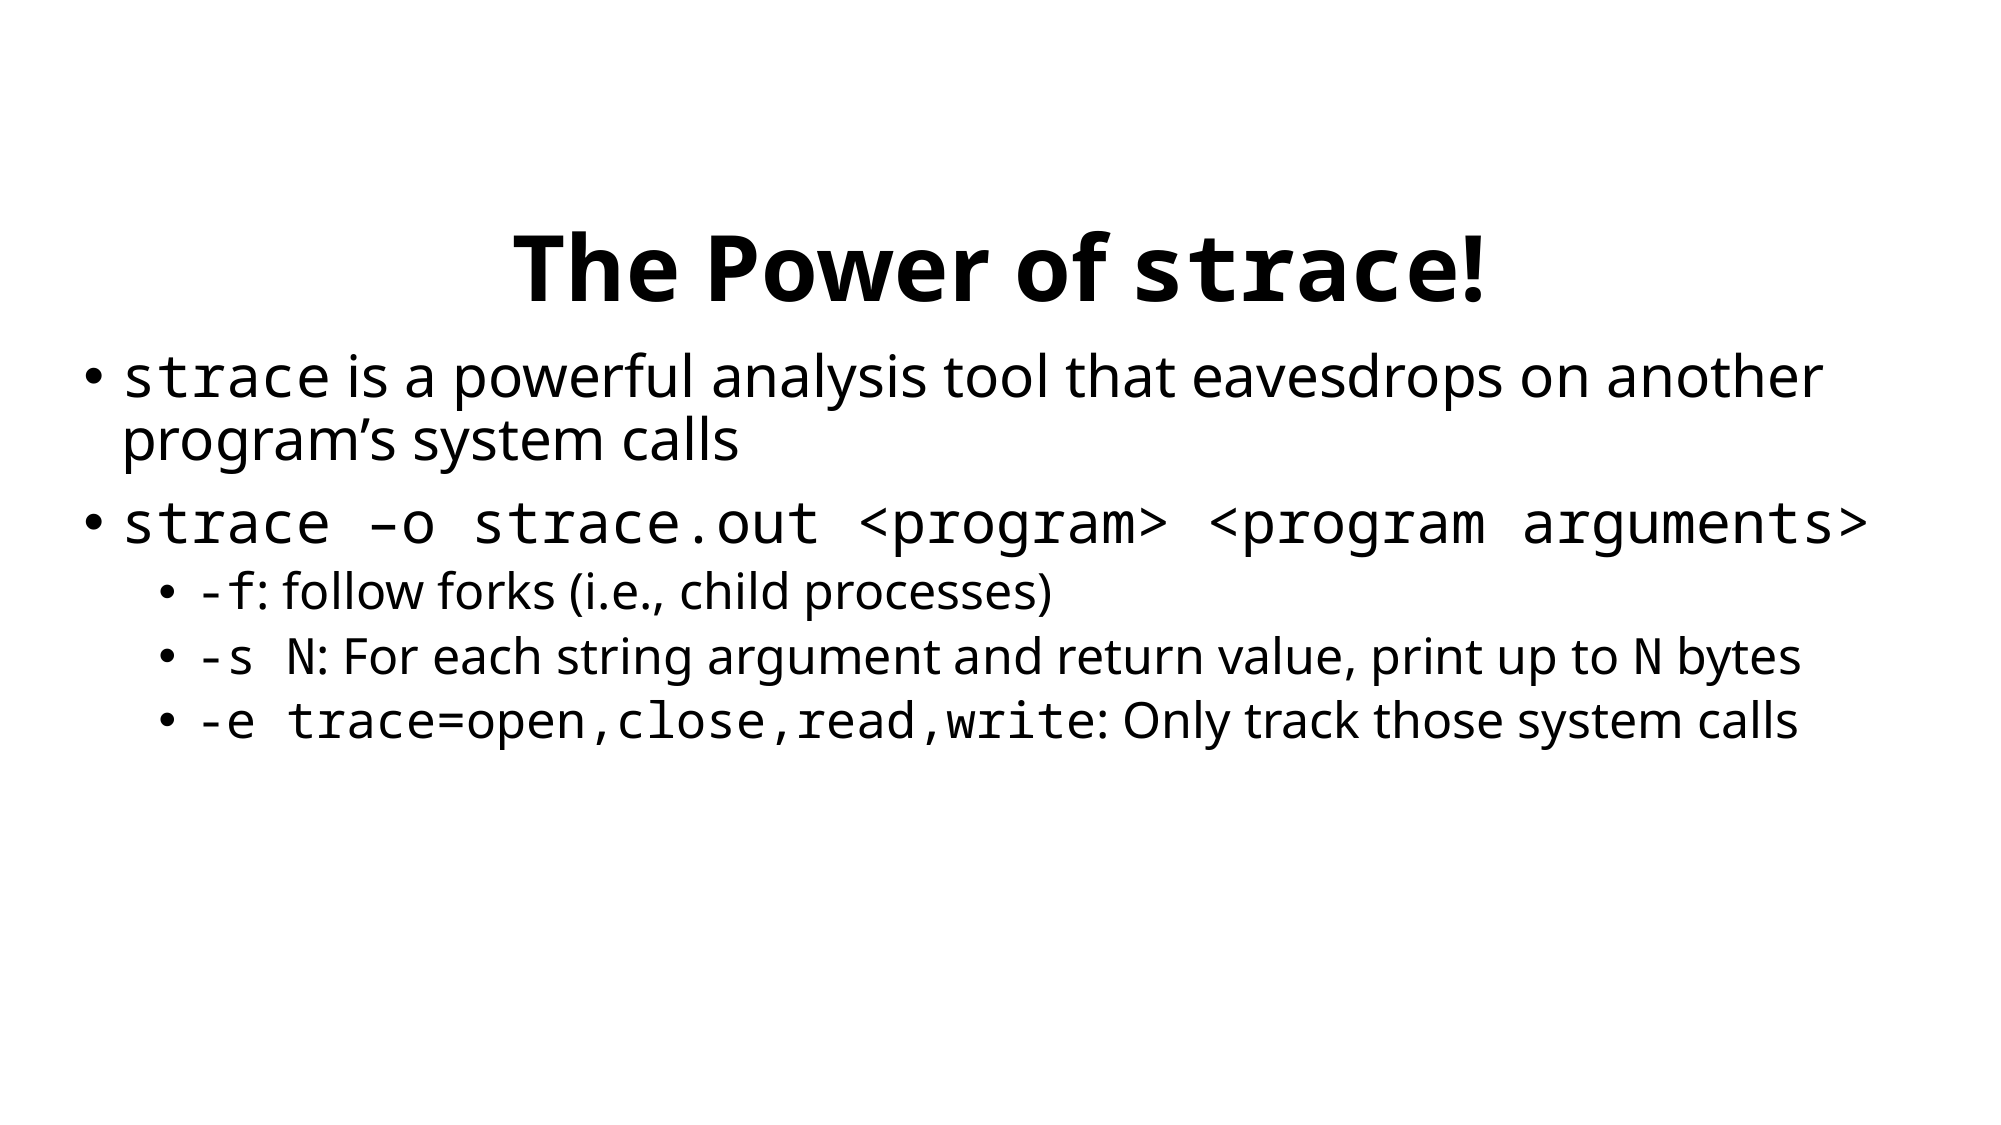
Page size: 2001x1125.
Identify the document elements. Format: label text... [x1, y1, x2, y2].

title The Power of strace! [137, 204, 1863, 339]
list strace is a powerful analysis tool that eavesdrops on another program’s system calls strace –o strace.out <program> <program arguments> -f: follow forks (i.e., child processes) -s N: For each string argument and return value, print up to N bytes -e trace=open,close,read,write: Only track those system calls [68, 339, 1932, 786]
